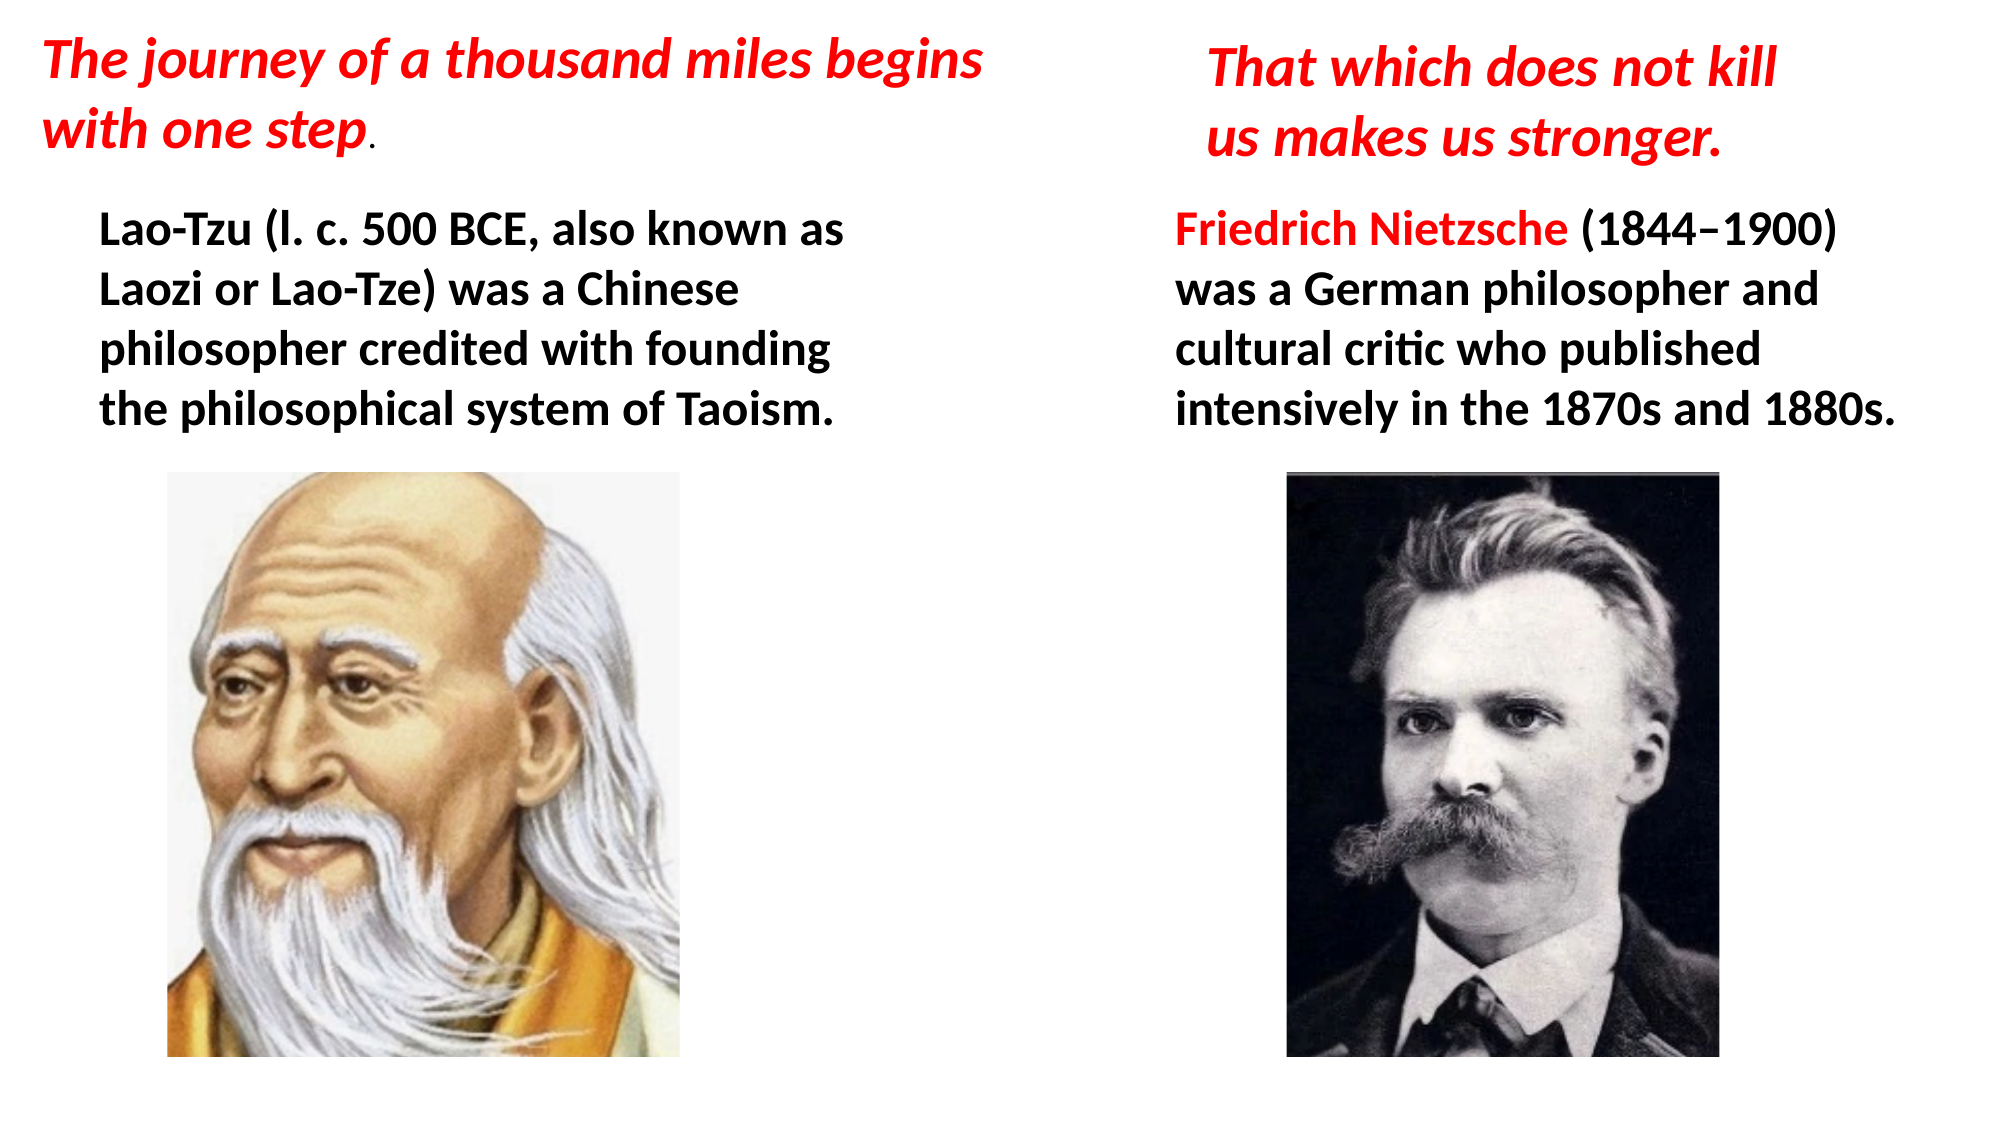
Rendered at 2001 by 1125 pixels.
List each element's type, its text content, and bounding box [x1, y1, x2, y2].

picture [1286, 472, 1720, 1057]
picture [167, 472, 680, 1057]
text_box Friedrich Nietzsche (1844–1900) was a German philosopher and cultural critic who published intensively in the 1870s and 1880s. [1160, 187, 1916, 443]
text_box That which does not kill us makes us stronger. [1191, 20, 1828, 176]
text_box Lao-Tzu (l. c. 500 BCE, also known as Laozi or Lao-Tze) was a Chinese philosopher credited with founding the philosophical system of Taoism. [84, 213, 900, 443]
text_box The journey of a thousand miles begins with one step. [26, 12, 1026, 213]
